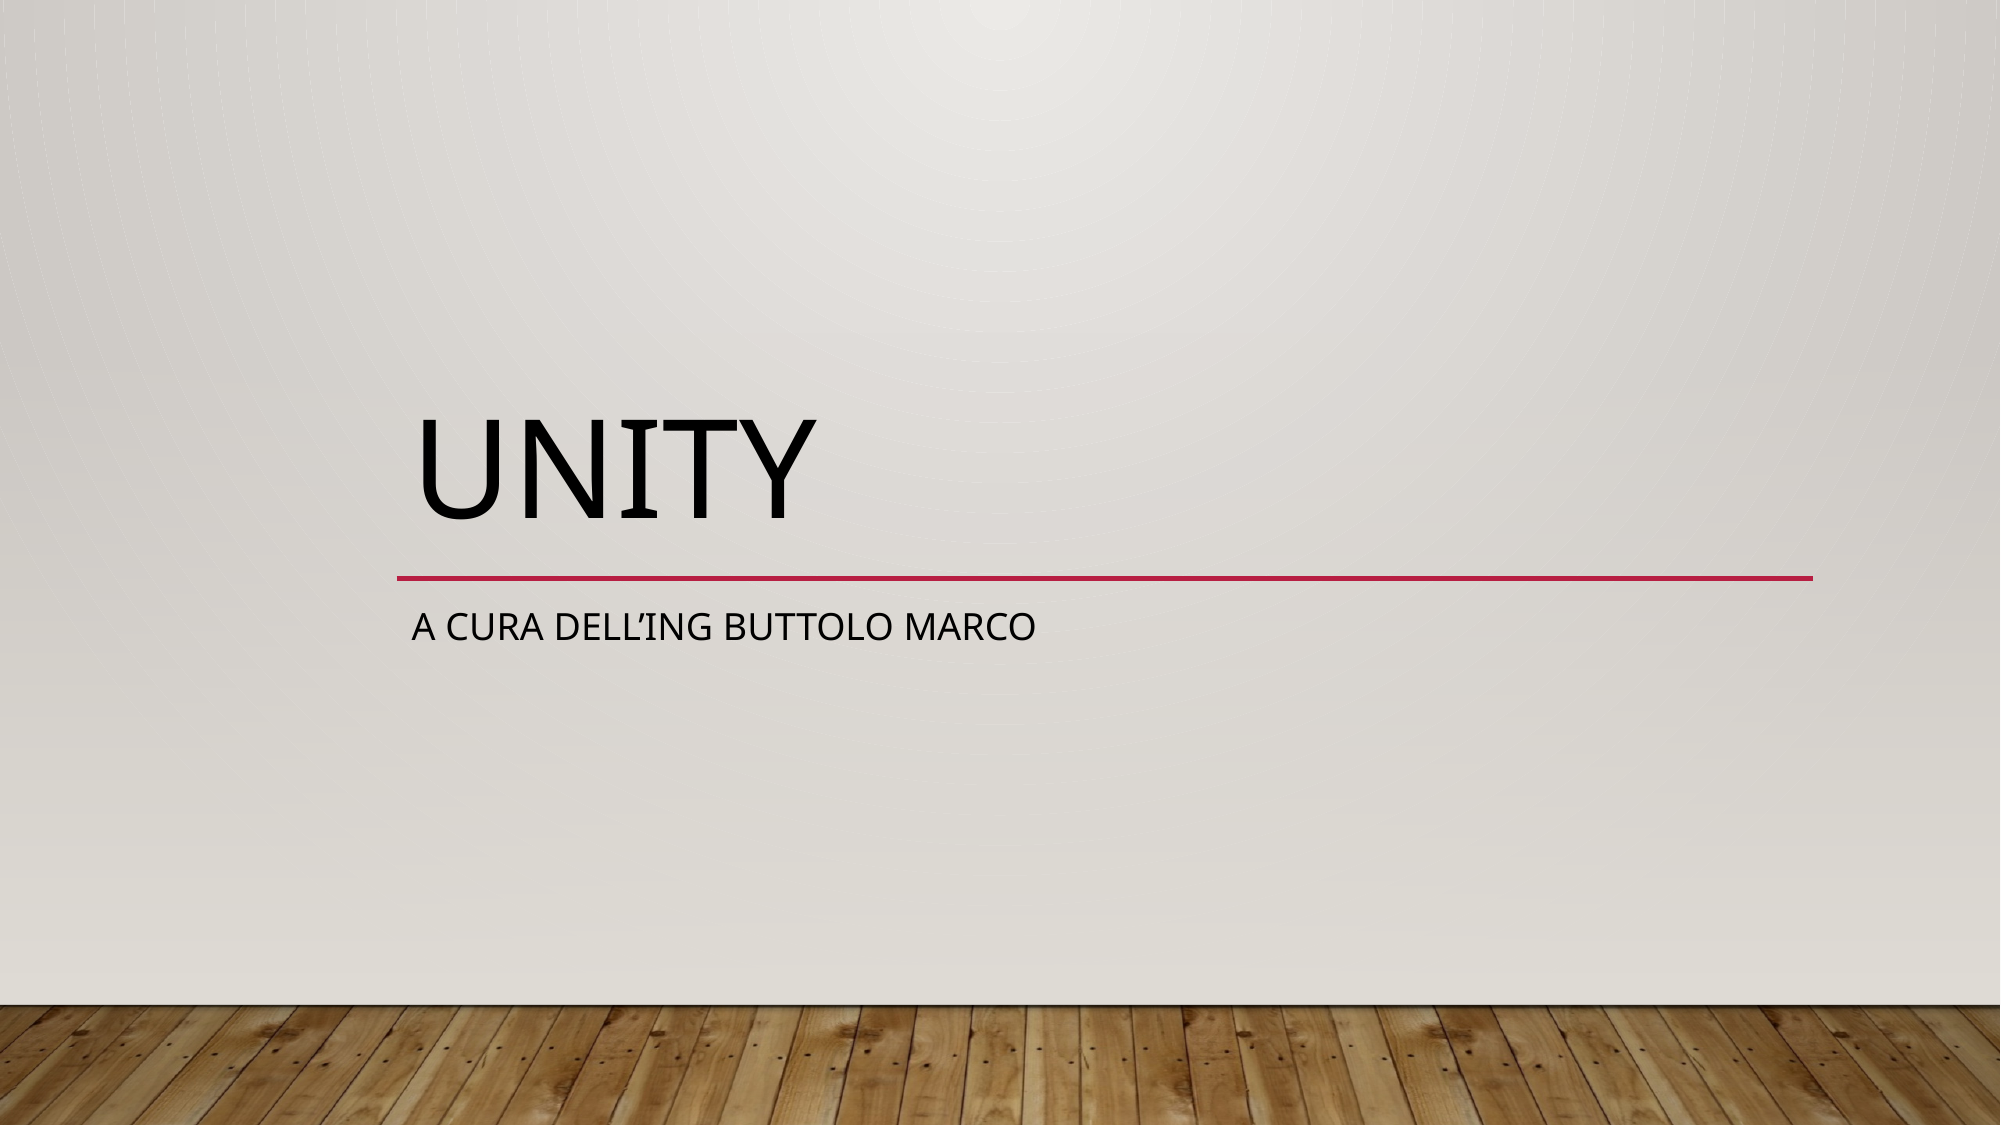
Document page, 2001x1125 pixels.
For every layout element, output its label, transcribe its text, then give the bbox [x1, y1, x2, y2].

picture [0, 1005, 2000, 1125]
subtitle A cura dell’Ing Buttolo Marco [396, 579, 1814, 740]
title Unity [396, 131, 1814, 549]
